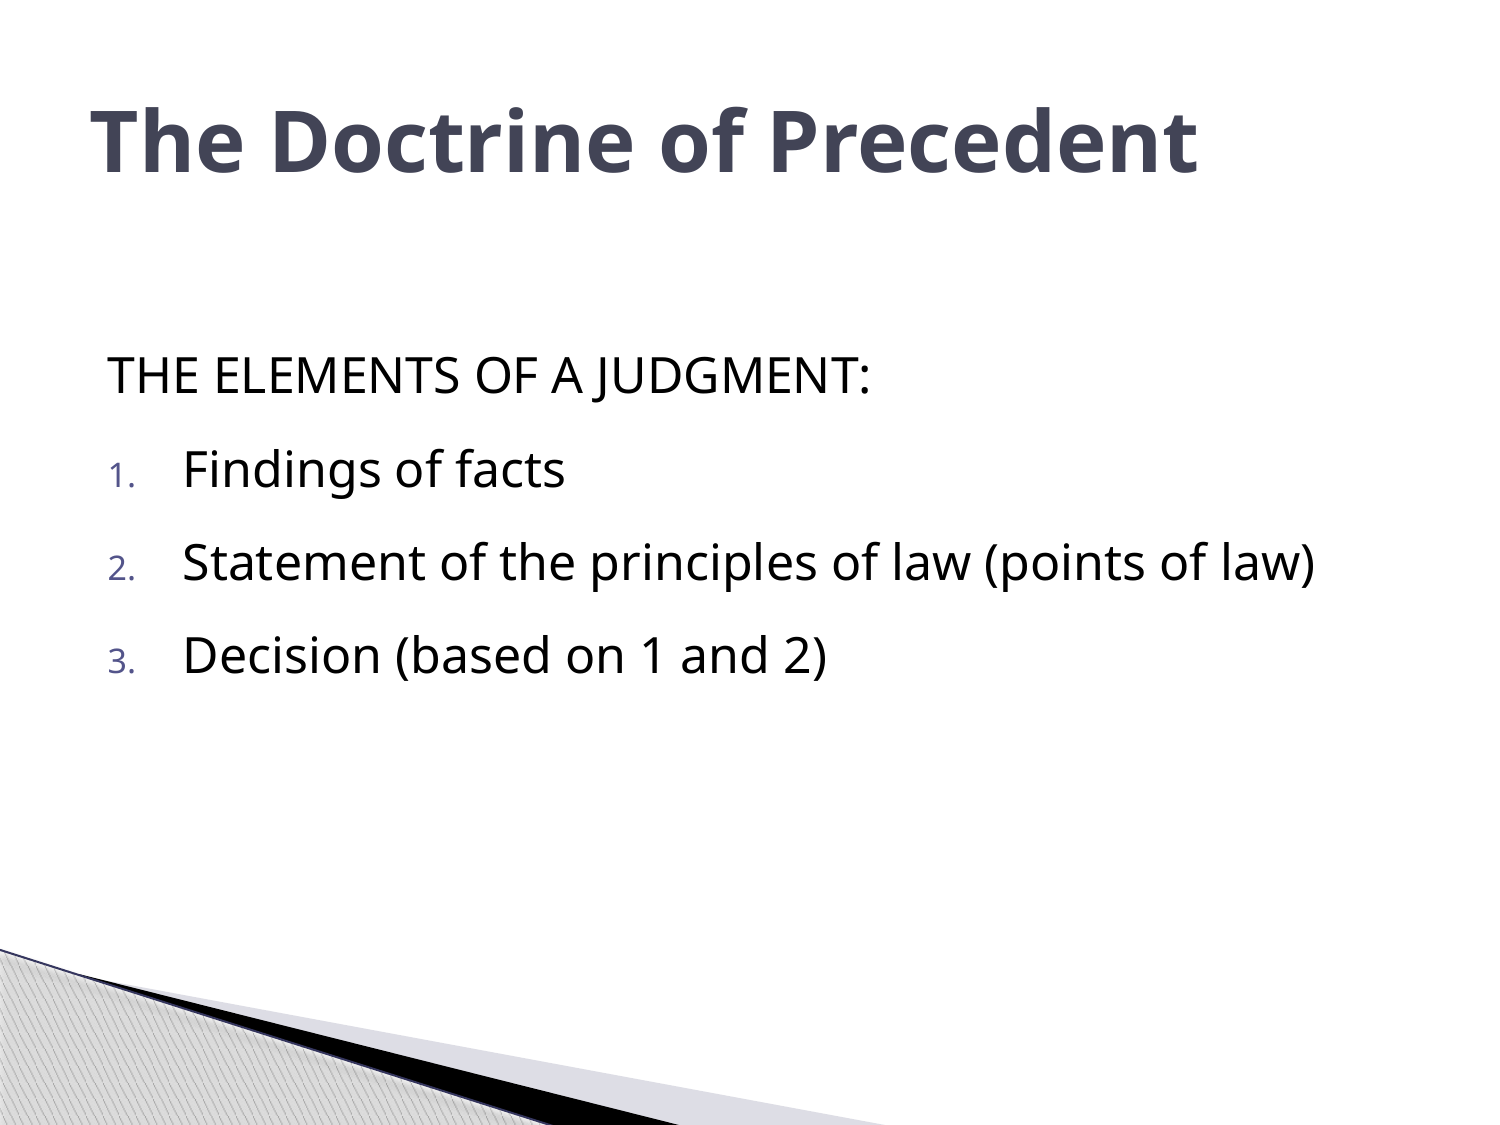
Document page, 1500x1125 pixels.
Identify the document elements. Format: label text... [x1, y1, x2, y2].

title The Doctrine of Precedent [75, 45, 1425, 233]
list THE ELEMENTS OF A JUDGMENT: Findings of facts Statement of the principles of law (points of law) Decision (based on 1 and 2) [75, 243, 1425, 986]
